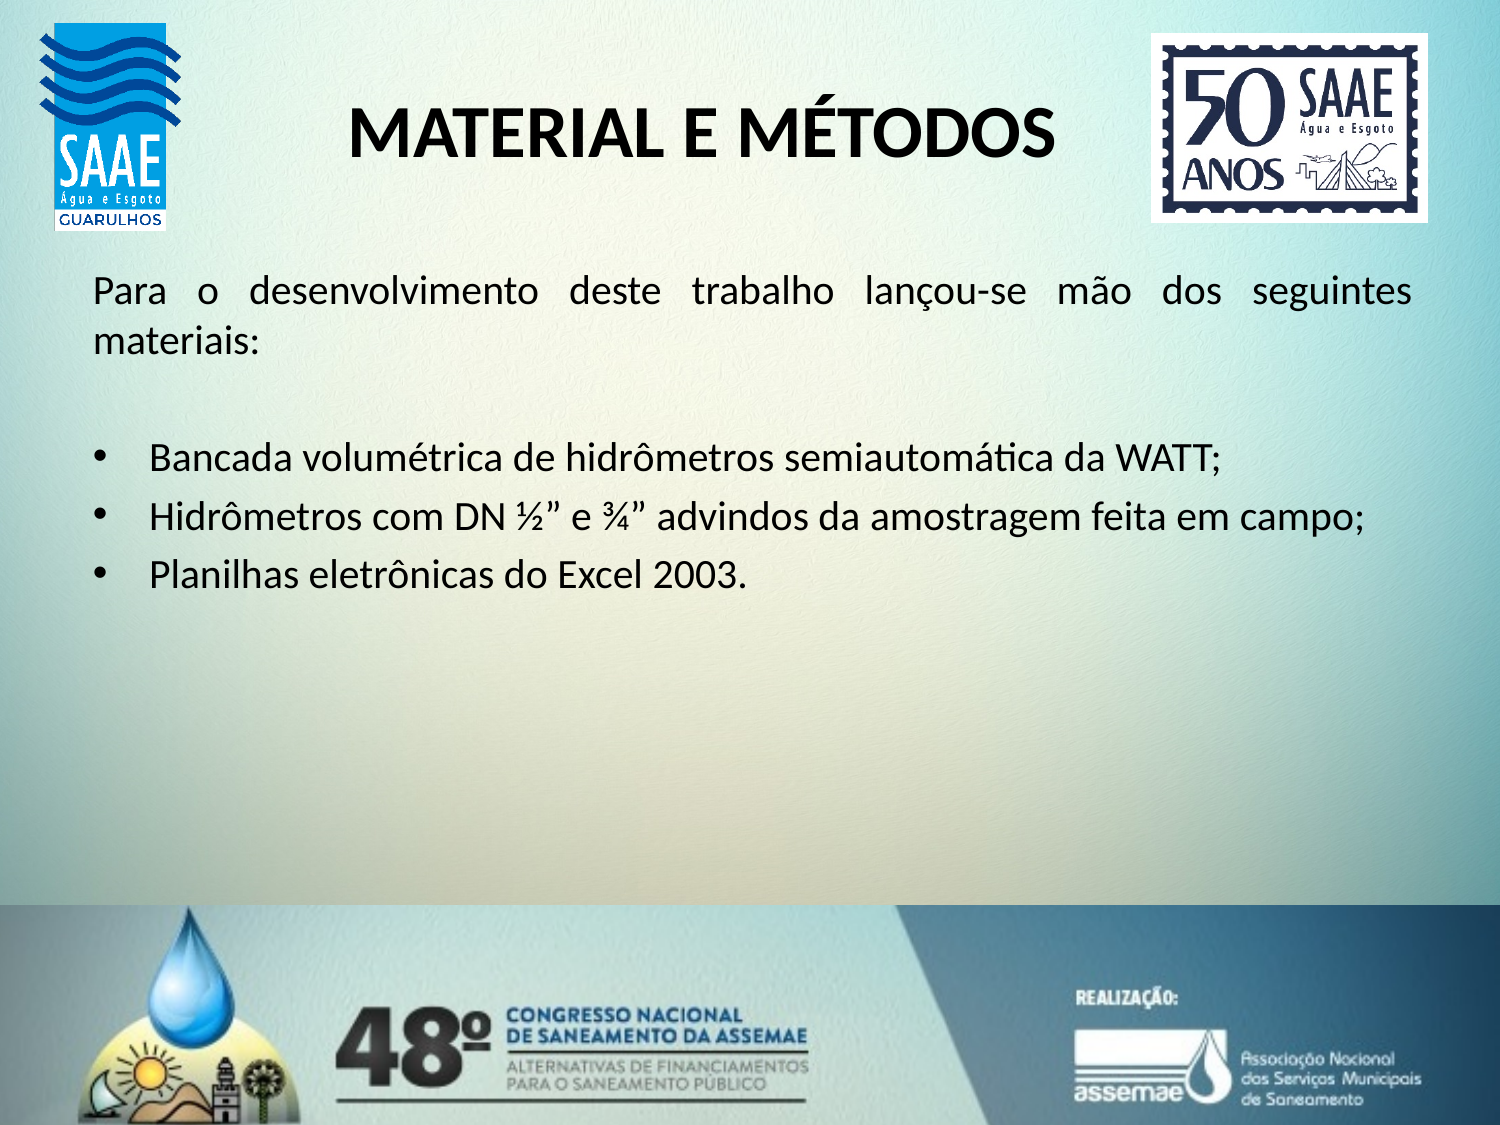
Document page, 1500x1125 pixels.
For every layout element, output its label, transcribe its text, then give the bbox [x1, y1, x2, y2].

picture [0, 0, 1500, 1125]
list Para o desenvolvimento deste trabalho lançou-se mão dos seguintes materiais: Bancada volumétrica de hidrômetros semiautomática da WATT; Hidrômetros com DN ½” e ¾” advindos da amostragem feita em campo; Planilhas eletrônicas do Excel 2003. [77, 255, 1428, 835]
title MATERIAL E MÉTODOS [186, 51, 1146, 204]
